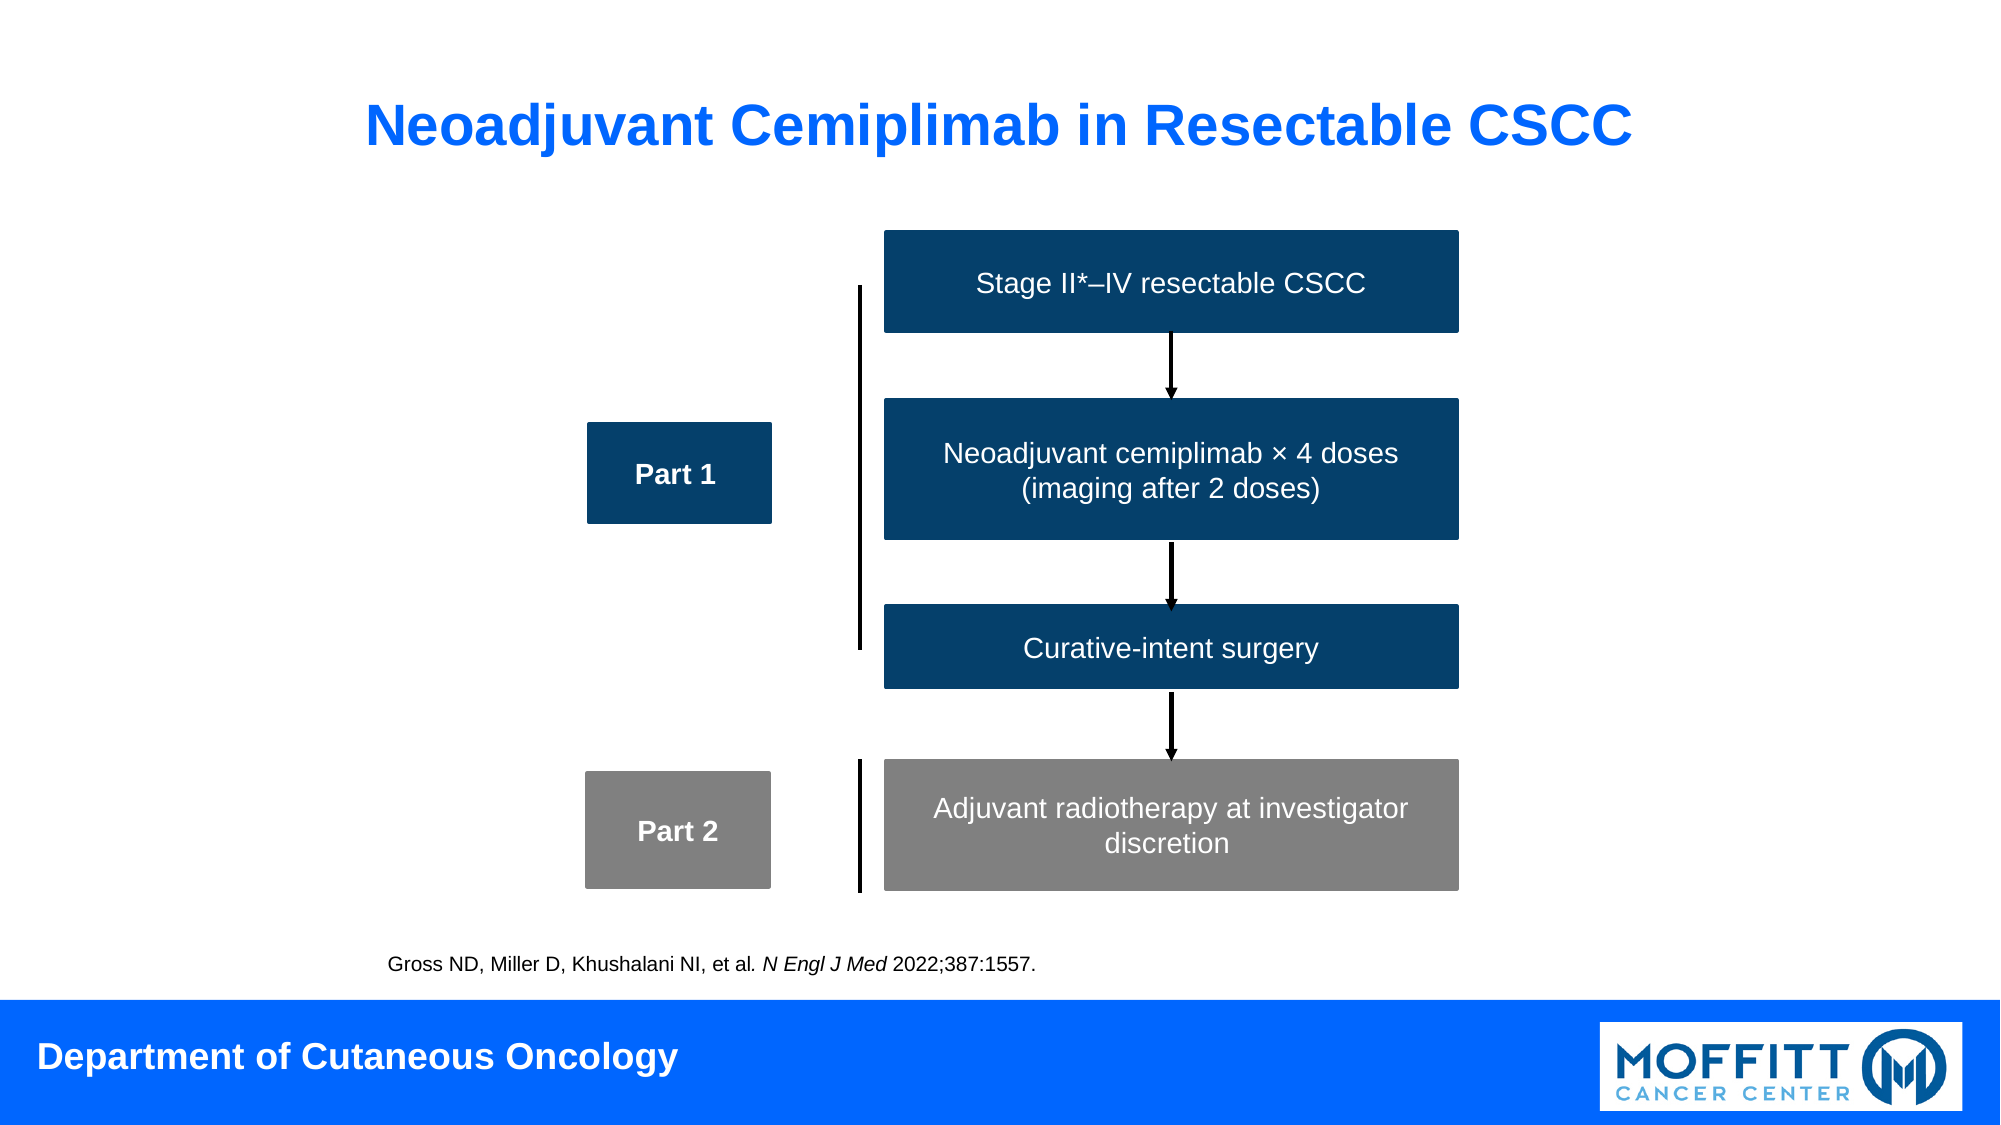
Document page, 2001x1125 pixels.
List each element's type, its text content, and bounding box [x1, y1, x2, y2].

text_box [587, 232, 1457, 893]
text_box Gross ND, Miller D, Khushalani NI, et al. N Engl J Med 2022;387:1557. [387, 919, 1333, 1008]
title Neoadjuvant Cemiplimab in Resectable CSCC [324, 28, 1675, 217]
picture [1599, 1022, 1963, 1111]
